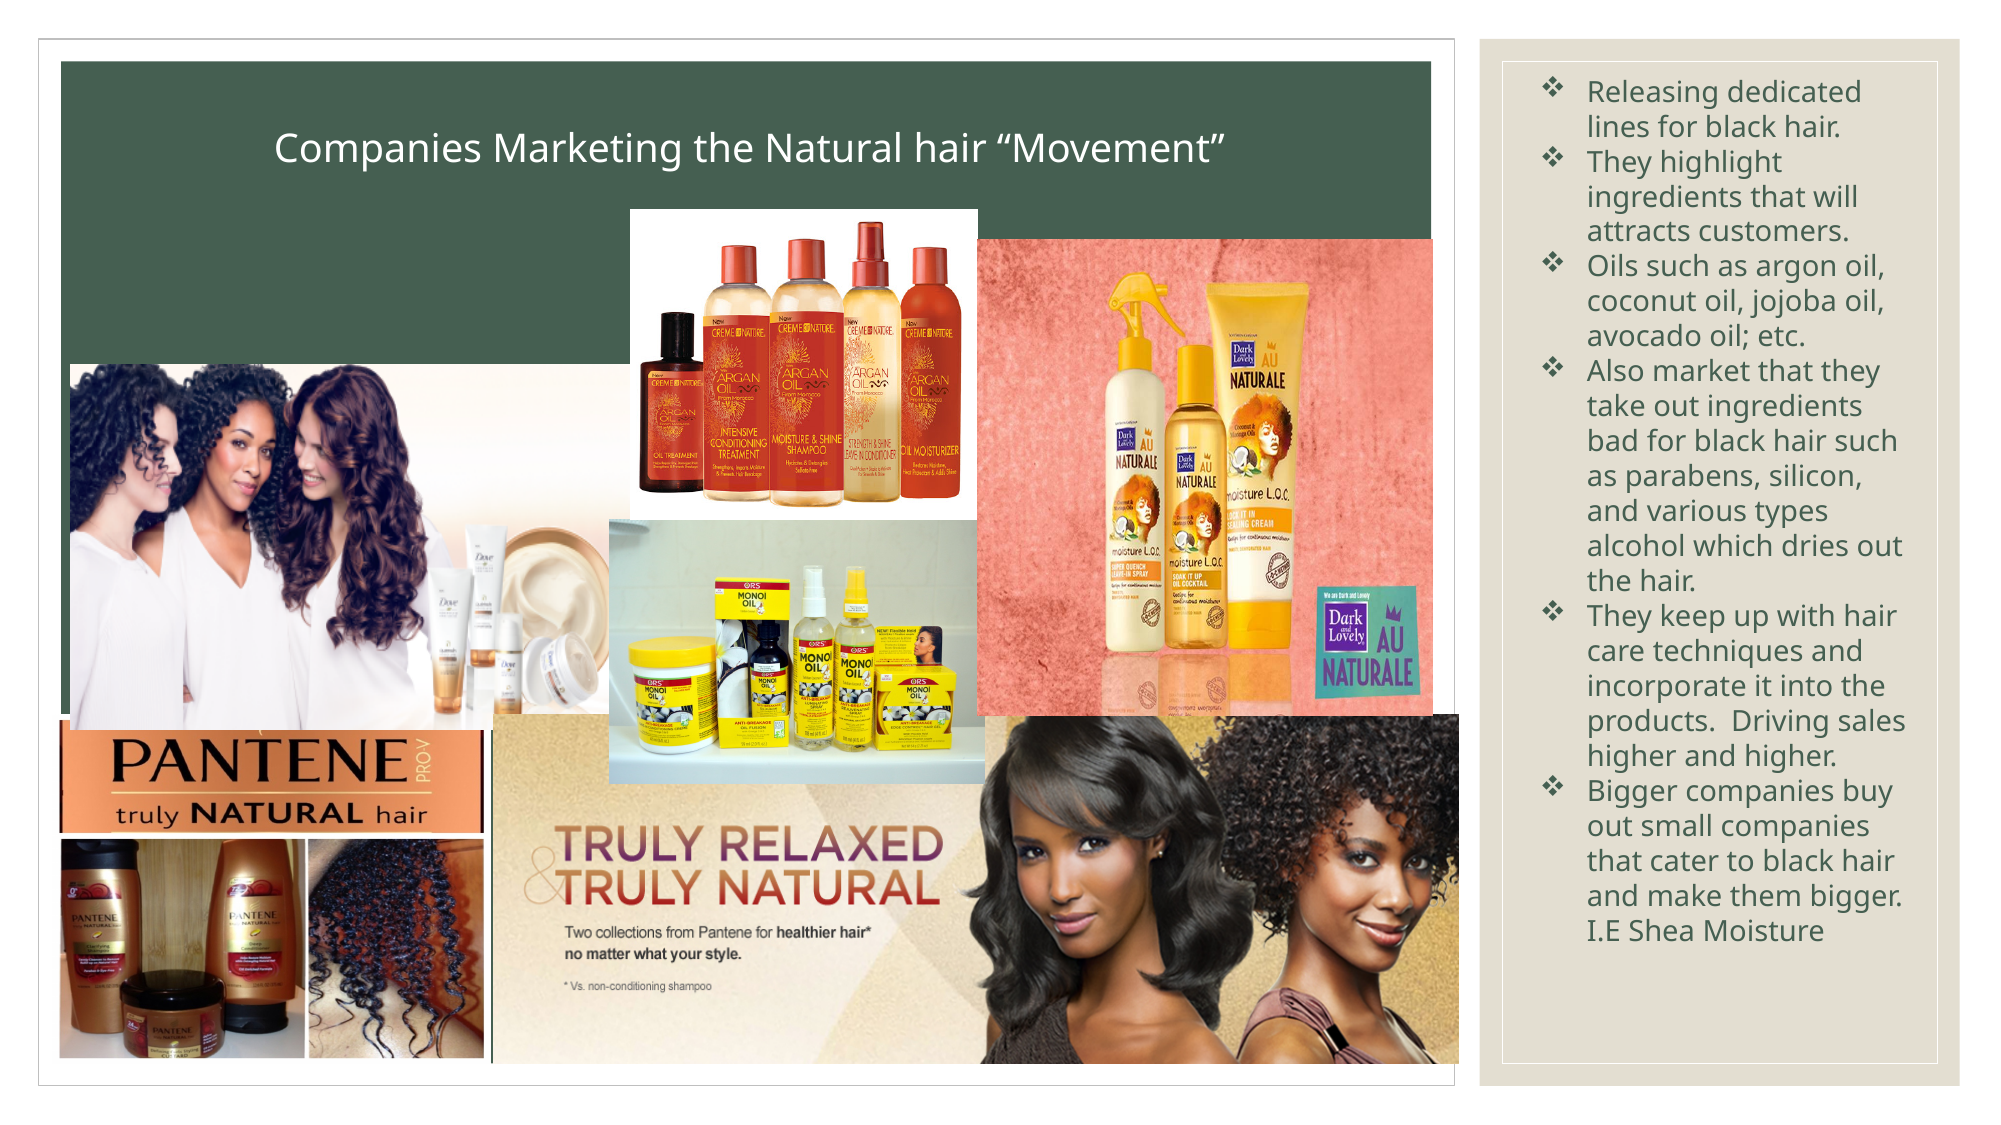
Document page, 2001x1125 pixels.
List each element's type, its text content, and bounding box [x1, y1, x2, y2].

list Companies Marketing the Natural hair “Movement” [129, 115, 1371, 189]
list Releasing dedicated lines for black hair. They highlight ingredients that will attracts customers. Oils such as argon oil, coconut oil, jojoba oil, avocado oil; etc. Also market that they take out ingredients bad for black hair such as parabens, silicon, and various types alcohol which dries out the hair. They keep up with hair care techniques and incorporate it into the products. Driving sales higher and higher. Bigger companies buy out small companies that cater to black hair and make them bigger. I.E Shea Moisture [1524, 65, 1924, 1064]
picture [52, 209, 1459, 1064]
